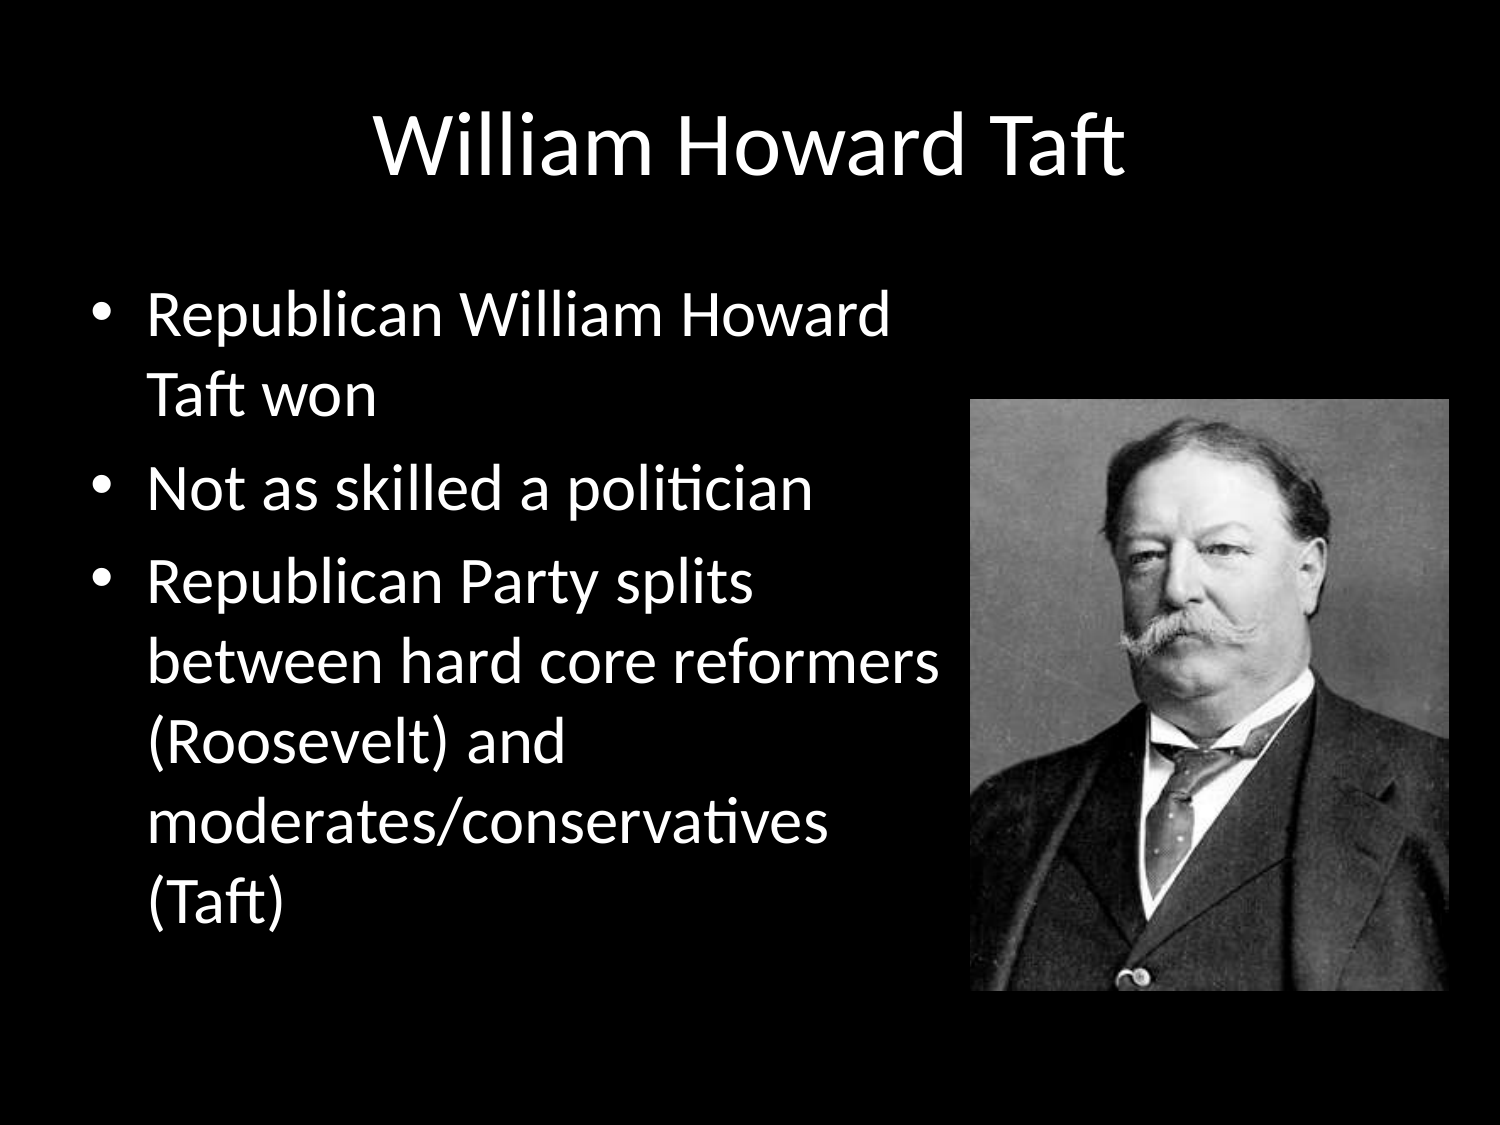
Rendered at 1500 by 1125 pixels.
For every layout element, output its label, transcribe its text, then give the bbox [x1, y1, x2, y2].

list Republican William Howard Taft won Not as skilled a politician Republican Party splits between hard core reformers (Roosevelt) and moderates/conservatives (Taft) [75, 262, 971, 1005]
picture [970, 399, 1449, 992]
title William Howard Taft [75, 45, 1425, 233]
